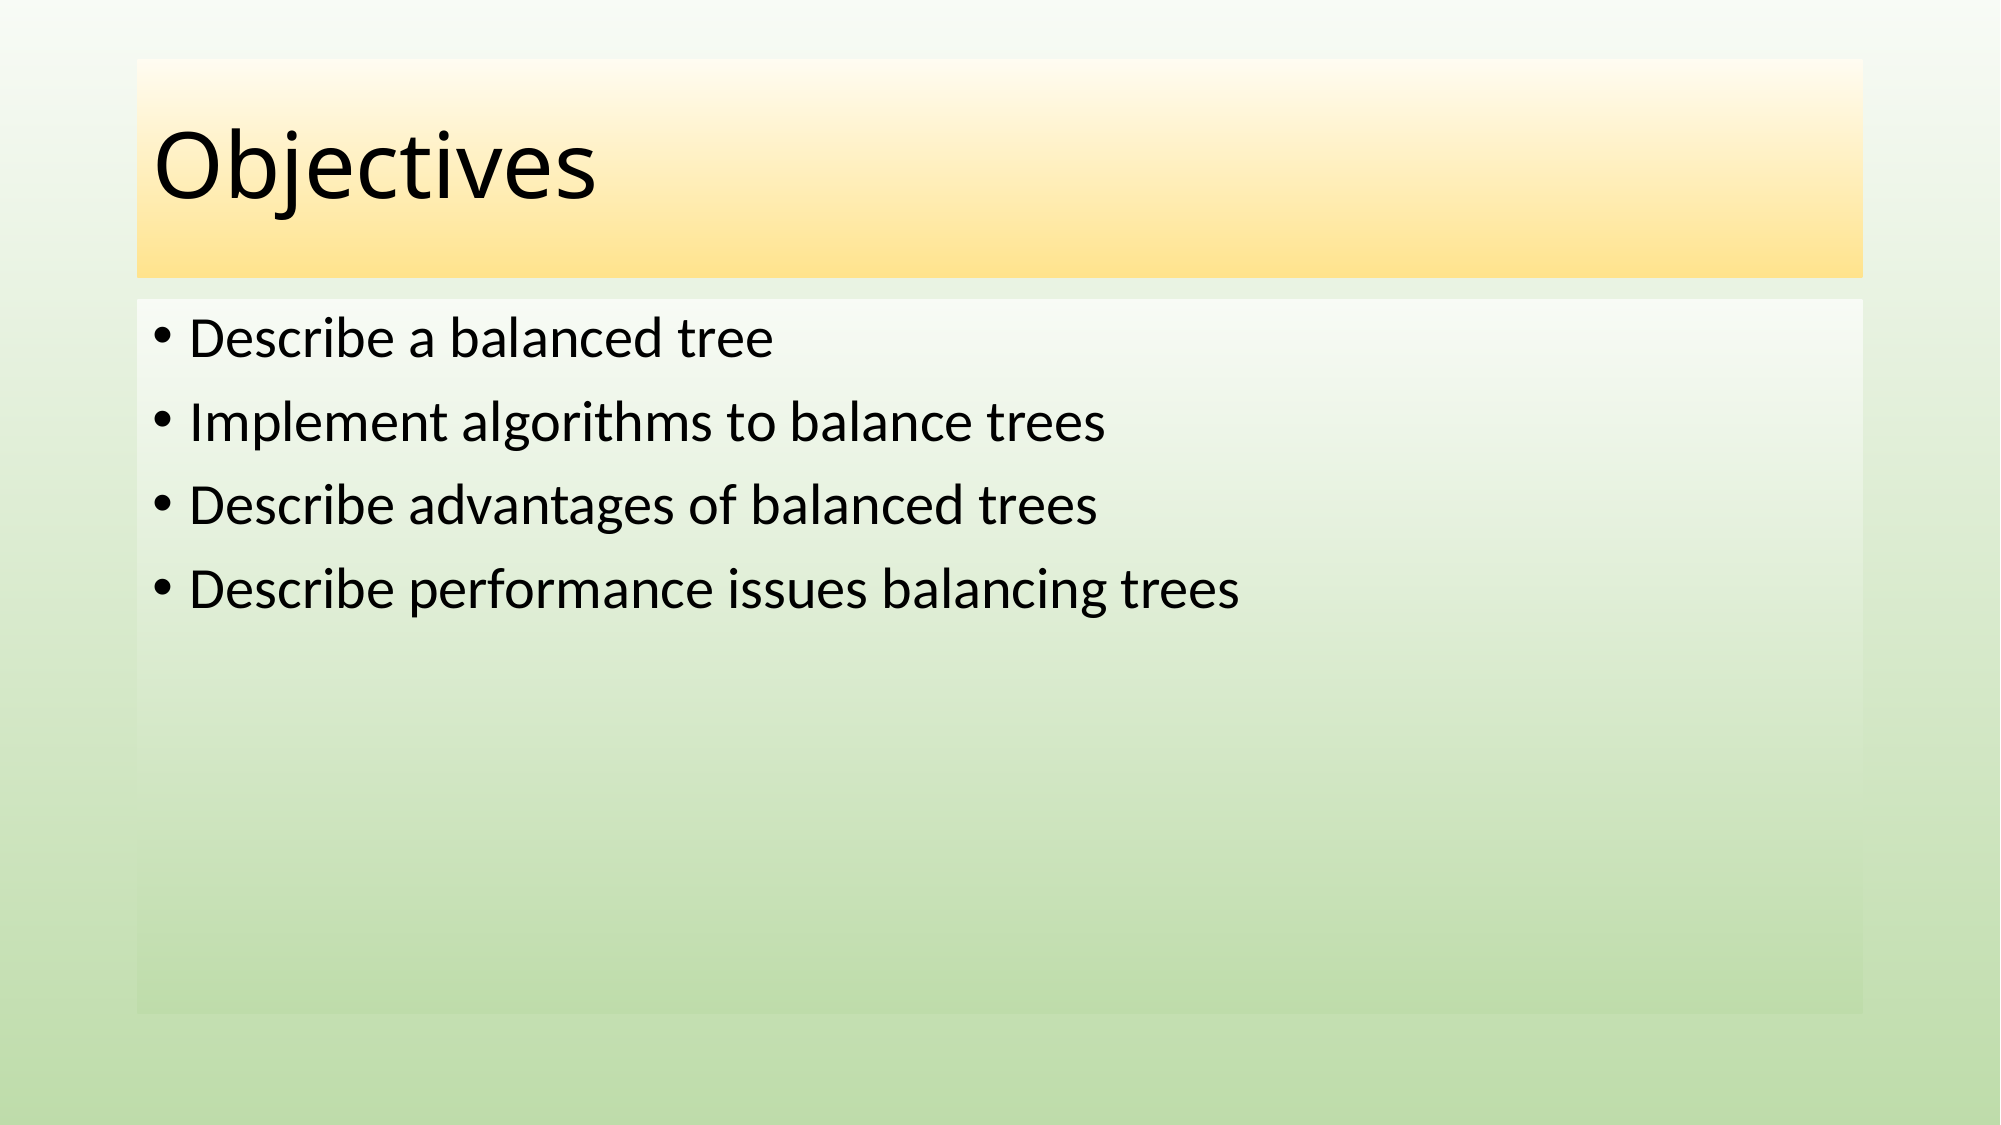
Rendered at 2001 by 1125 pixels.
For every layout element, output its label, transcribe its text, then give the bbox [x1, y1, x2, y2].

list Describe a balanced tree Implement algorithms to balance trees Describe advantages of balanced trees Describe performance issues balancing trees [137, 299, 1863, 1014]
title Objectives [137, 59, 1863, 278]
